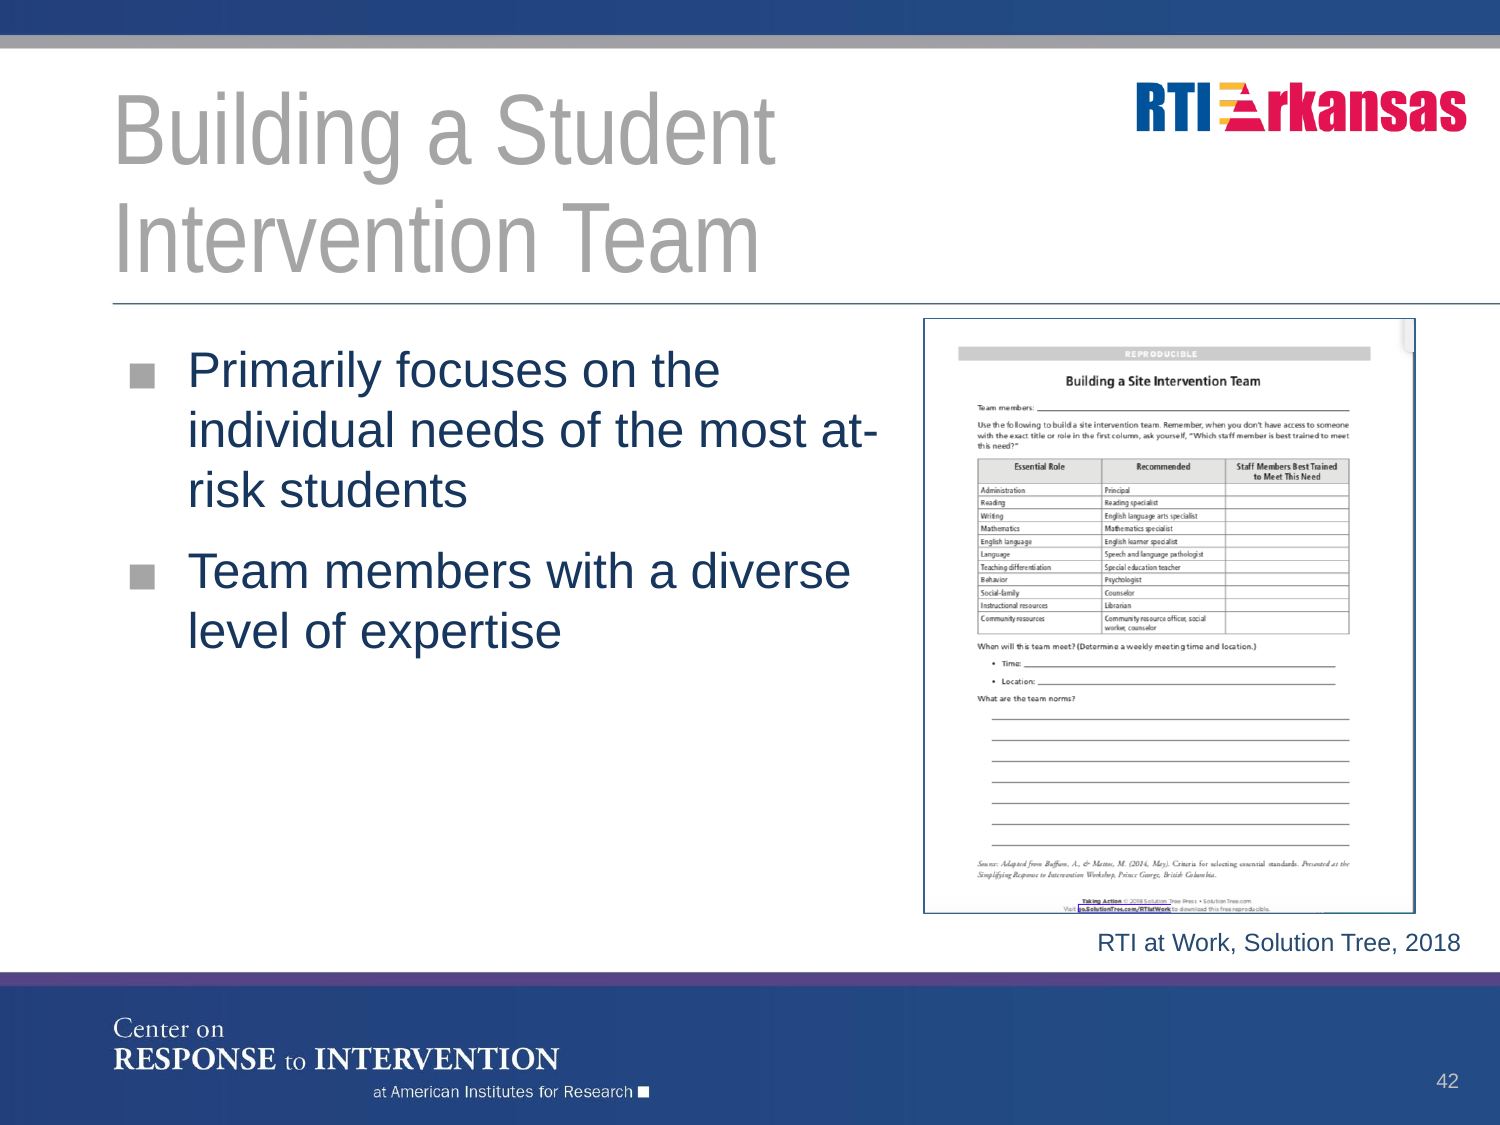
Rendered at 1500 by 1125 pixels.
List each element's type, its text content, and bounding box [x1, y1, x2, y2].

title Building a Student Intervention Team [112, 52, 1462, 294]
slide_number 42 [1436, 1067, 1462, 1093]
picture [0, 0, 1500, 1125]
list RTI at Work, Solution Tree, 2018 [112, 931, 1462, 957]
list Primarily focuses on the individual needs of the most at-risk students Team members with a diverse level of expertise [112, 337, 883, 913]
